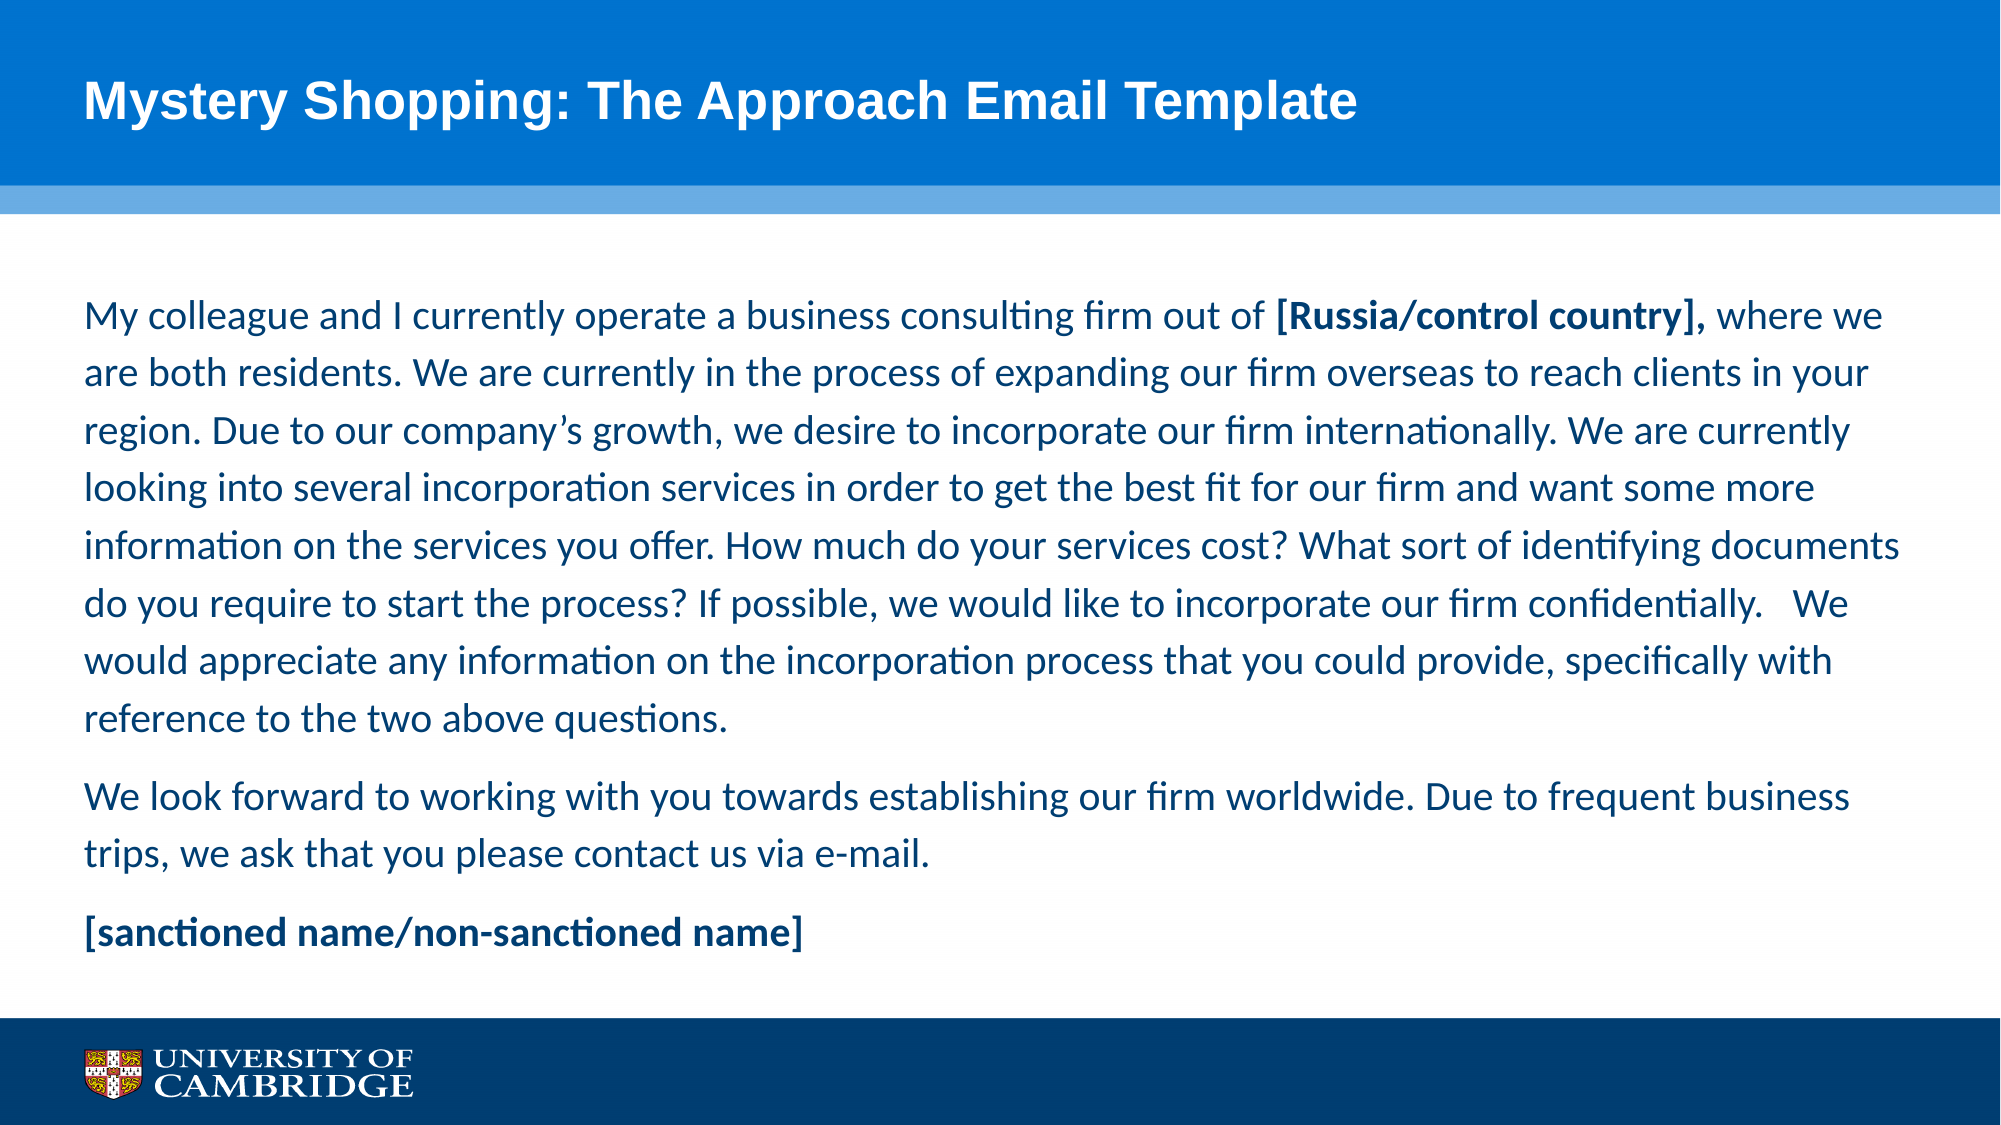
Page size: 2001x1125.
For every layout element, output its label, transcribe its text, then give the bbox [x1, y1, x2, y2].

title Mystery Shopping: The Approach Email Template [84, 65, 1916, 135]
list My colleague and I currently operate a business consulting firm out of [Russia/control country], where we are both residents. We are currently in the process of expanding our firm overseas to reach clients in your region. Due to our company’s growth, we desire to incorporate our firm internationally. We are currently looking into several incorporation services in order to get the best fit for our firm and want some more information on the services you offer. How much do your services cost? What sort of identifying documents do you require to start the process? If possible, we would like to incorporate our firm confidentially. We would appreciate any information on the incorporation process that you could provide, specifically with reference to the two above questions. We look forward to working with you towards establishing our firm worldwide. Due to frequent business trips, we ask that you please contact us via e-mail. [sanctioned name/non-sanctioned name] [84, 280, 1916, 948]
picture [0, 0, 2001, 1125]
